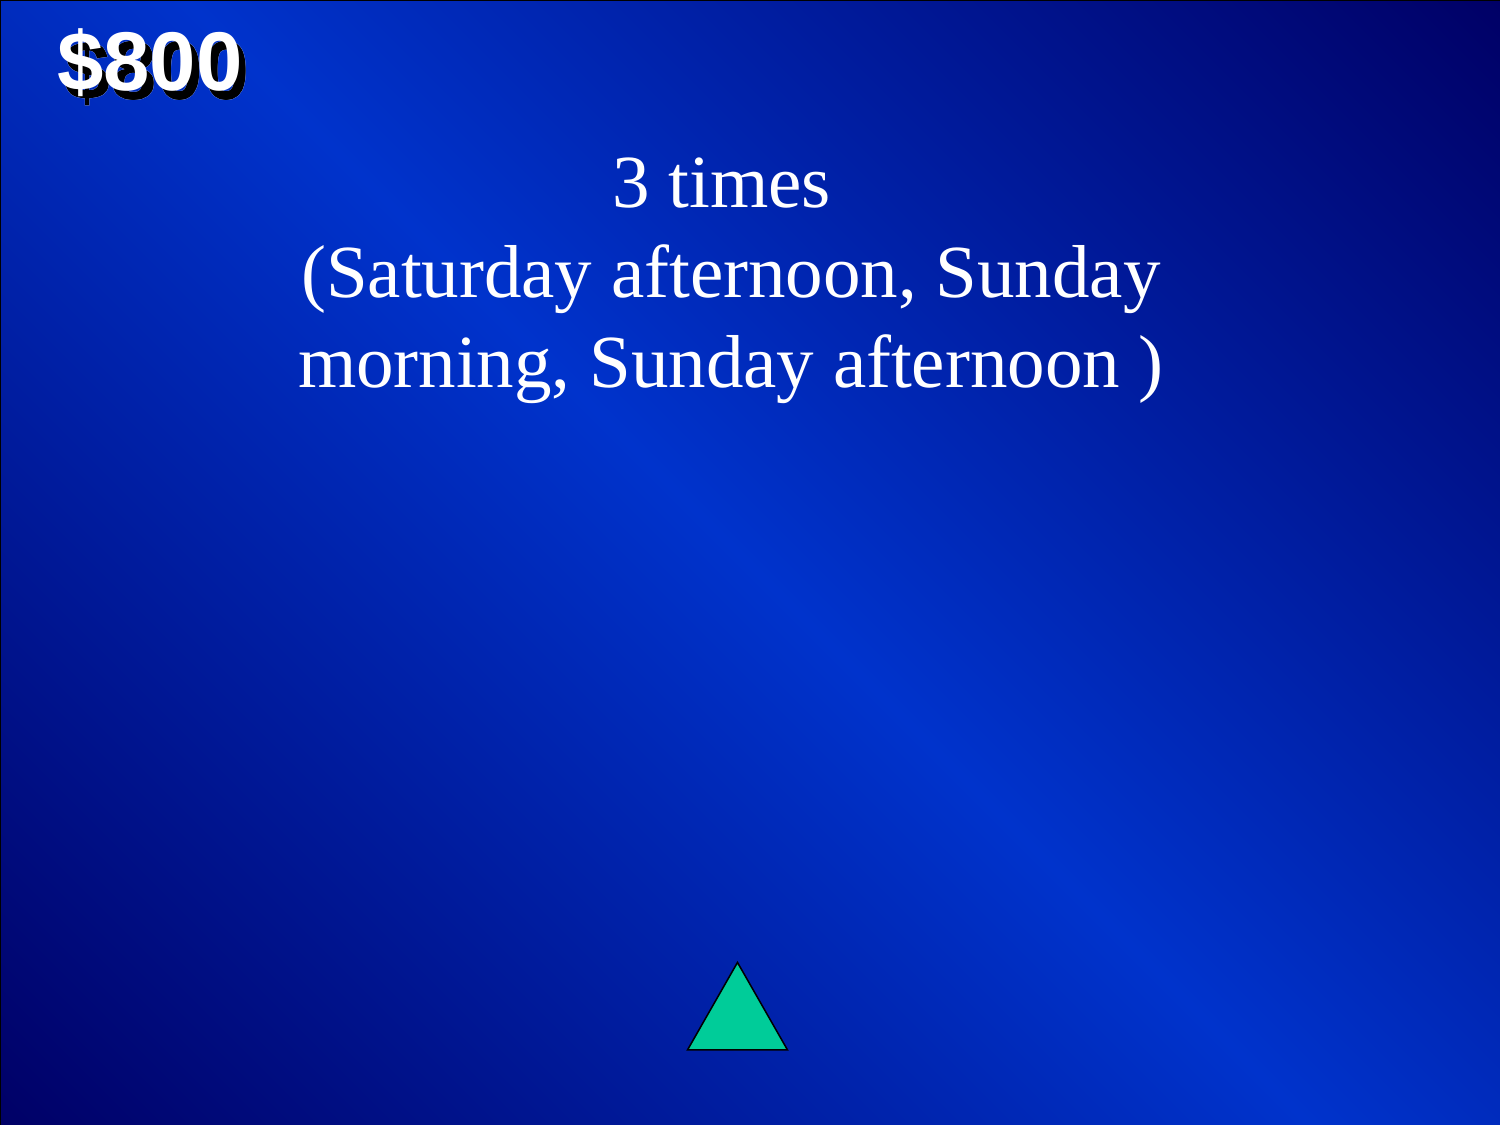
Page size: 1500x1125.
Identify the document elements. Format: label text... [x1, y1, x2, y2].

text_box [687, 962, 788, 1050]
text_box $800 [0, 0, 300, 115]
text_box 3 times (Saturday afternoon, Sunday morning, Sunday afternoon ) [199, 124, 1263, 410]
text_box [0, 0, 1500, 1125]
